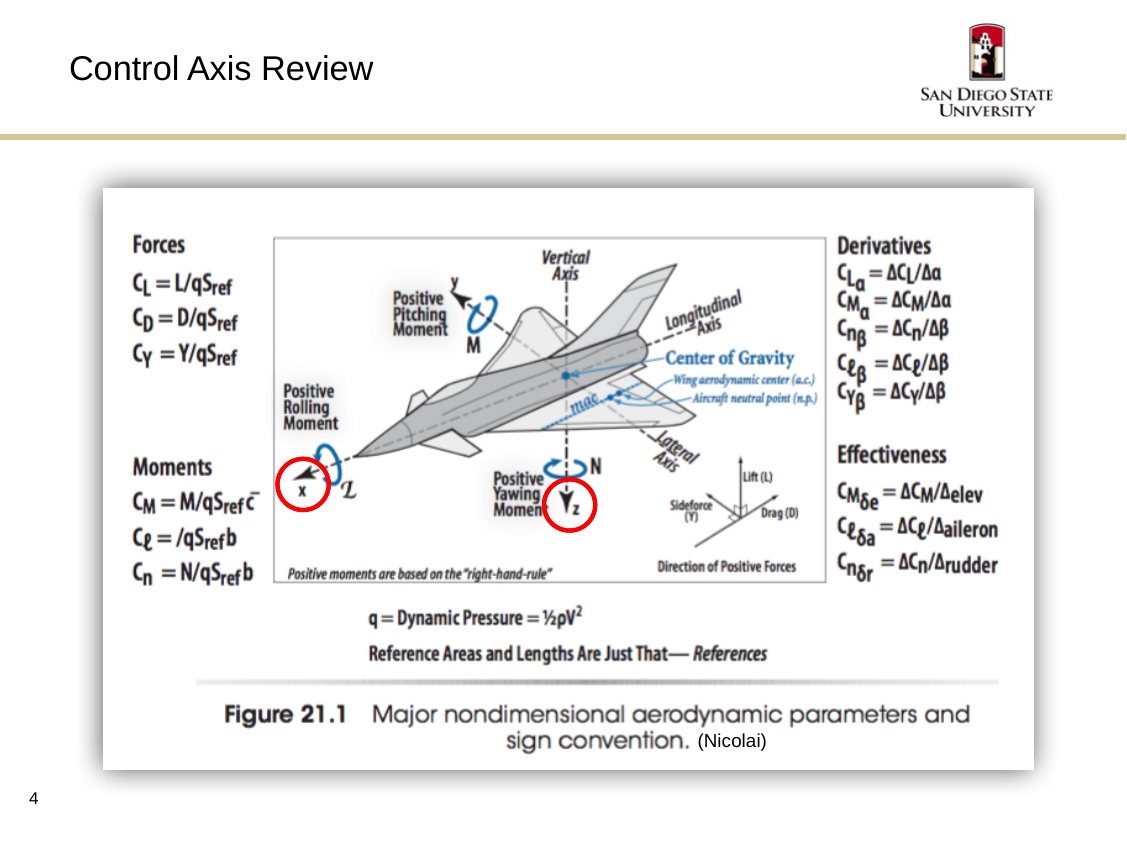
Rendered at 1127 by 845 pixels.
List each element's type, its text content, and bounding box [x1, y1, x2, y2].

title Control Axis Review [53, 0, 855, 133]
slide_number 4 [6, 779, 61, 818]
picture [920, 22, 1054, 118]
picture [103, 188, 1035, 771]
